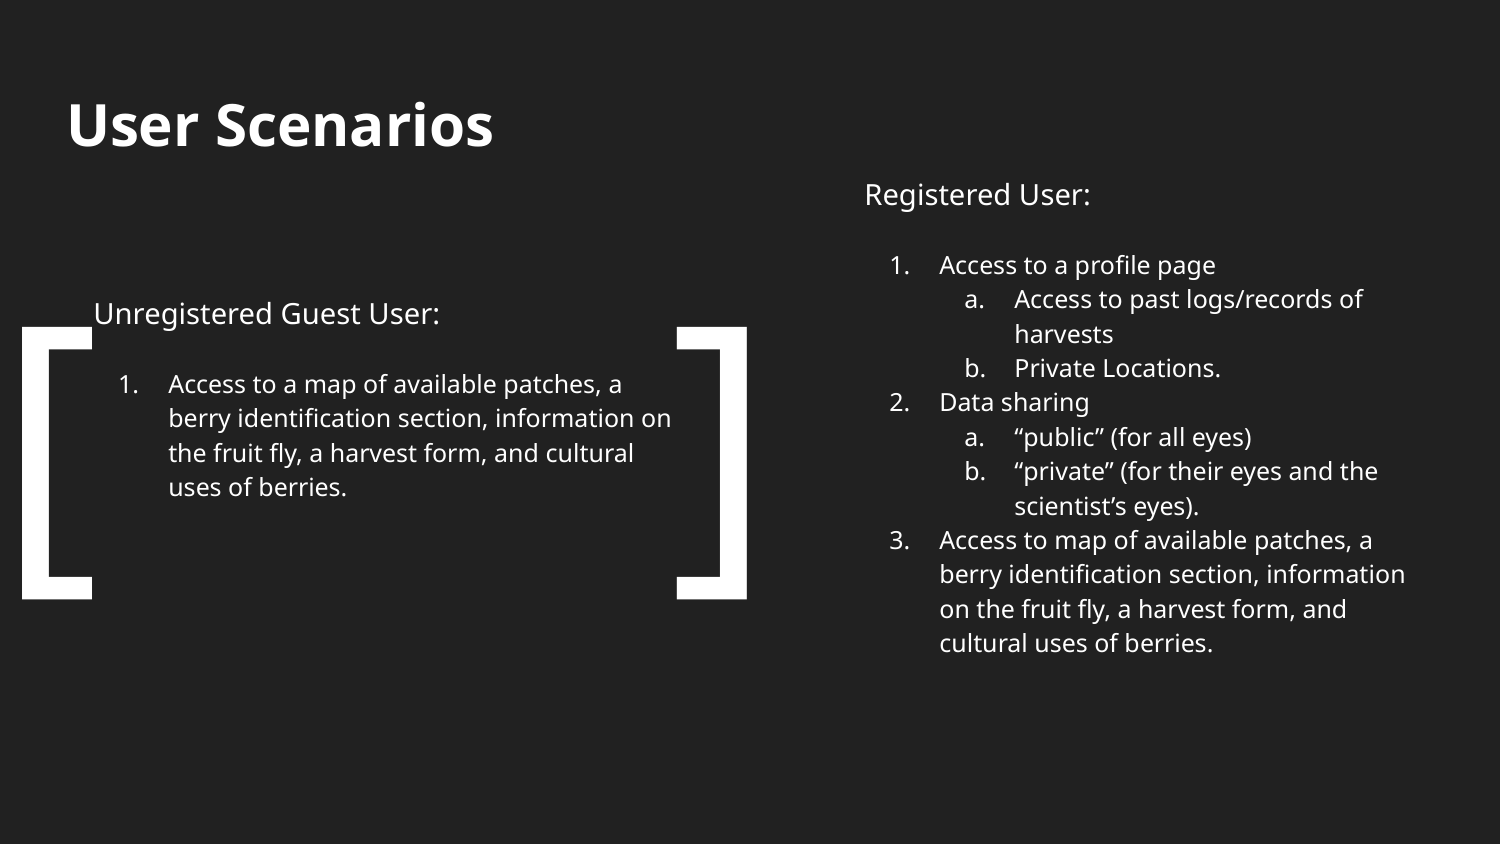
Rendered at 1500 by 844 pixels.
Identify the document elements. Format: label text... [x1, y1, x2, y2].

text_box [ ] [0, 166, 817, 578]
title User Scenarios [51, 72, 1449, 167]
list Unregistered Guest User: Access to a map of available patches, a berry identification section, information on the fruit fly, a harvest form, and cultural uses of berries. [78, 275, 691, 523]
list Registered User: Access to a profile page Access to past logs/records of harvests Private Locations. Data sharing “public” (for all eyes) “private” (for their eyes and the scientist’s eyes). Access to map of available patches, a berry identification section, information on the fruit fly, a harvest form, and cultural uses of berries. [849, 156, 1449, 778]
